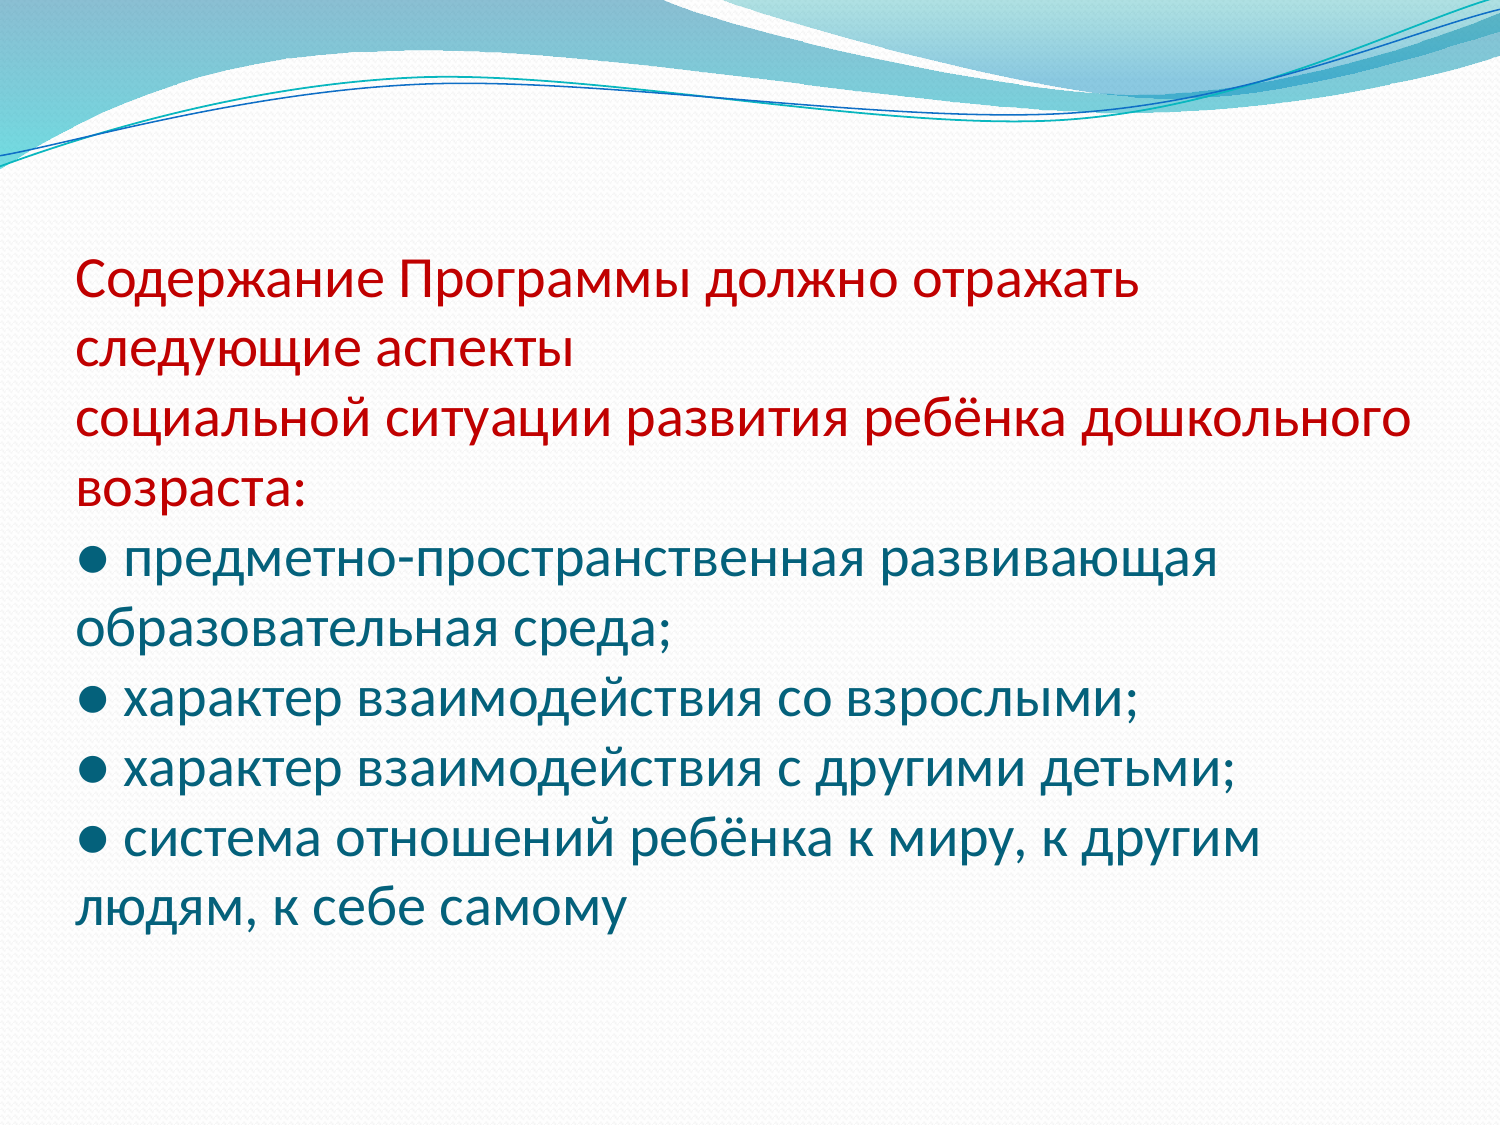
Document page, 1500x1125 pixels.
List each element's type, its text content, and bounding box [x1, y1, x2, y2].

title Содержание Программы должно отражать следующие аспекты социальной ситуации развития ребёнка дошкольного возраста: ● предметно-пространственная развивающая образовательная среда; ● характер взаимодействия со взрослыми; ● характер взаимодействия с другими детьми; ● система отношений ребёнка к миру, к другим людям, к себе самому [75, 115, 1438, 938]
